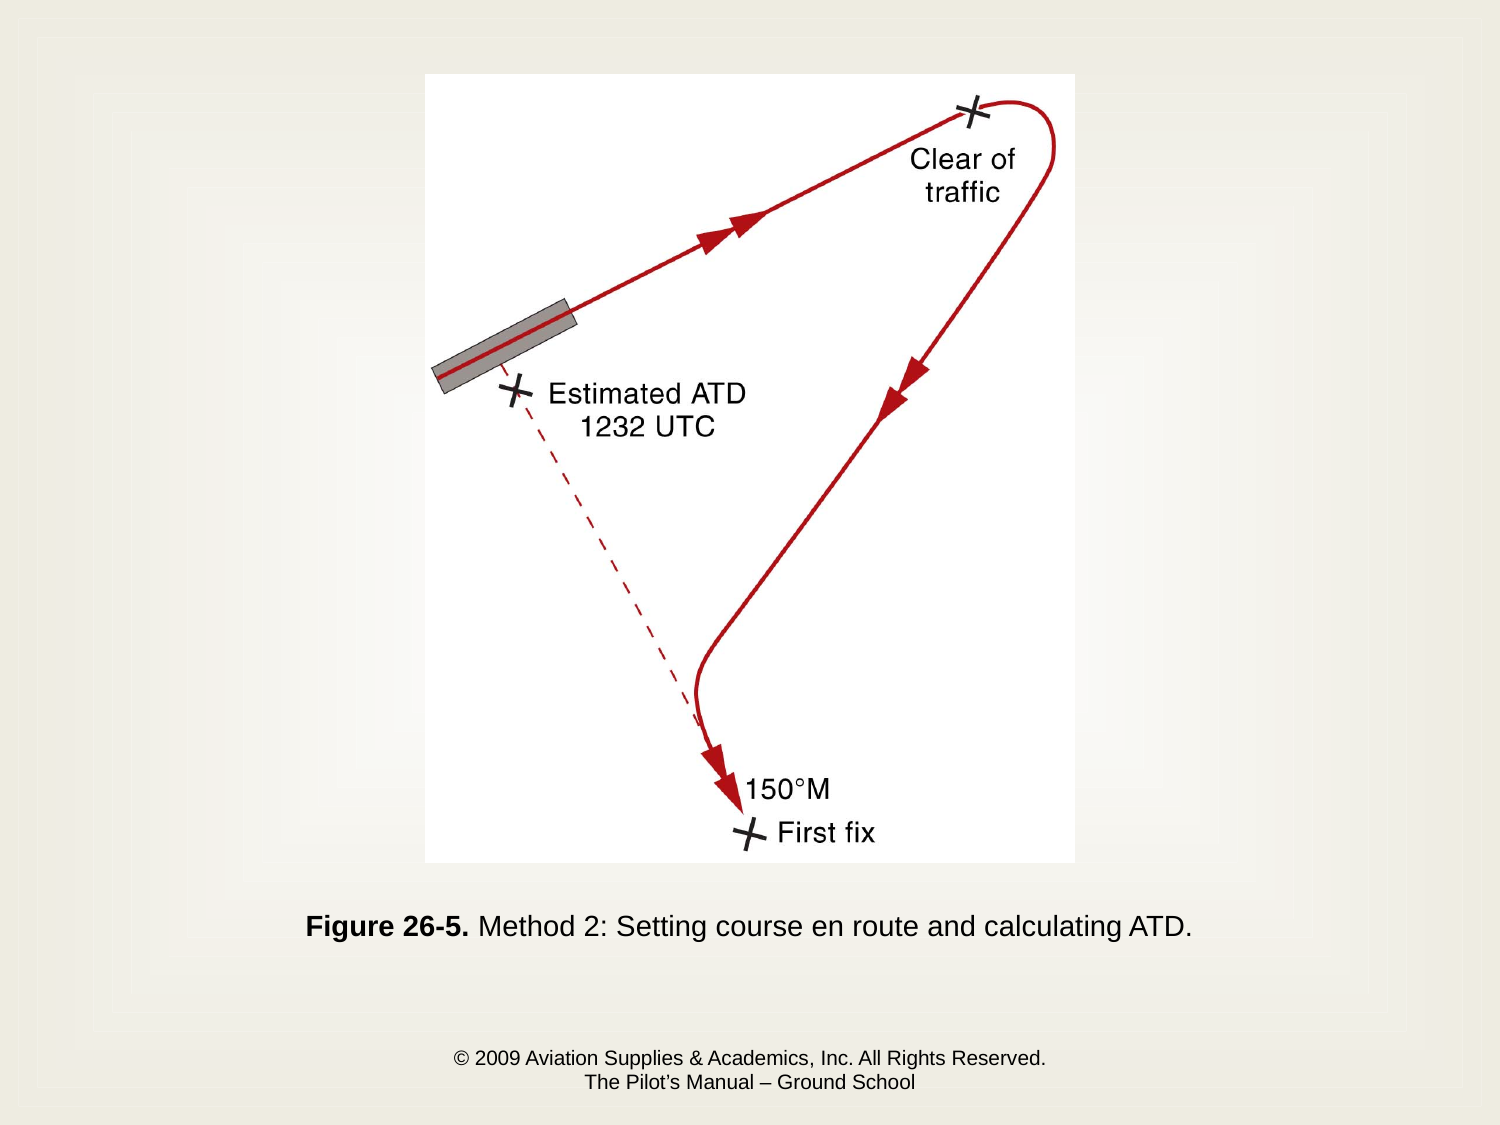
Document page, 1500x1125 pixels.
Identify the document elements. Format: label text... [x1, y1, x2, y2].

picture [87, 74, 1413, 863]
list Figure 26-5. Method 2: Setting course en route and calculating ATD. [87, 900, 1413, 1000]
